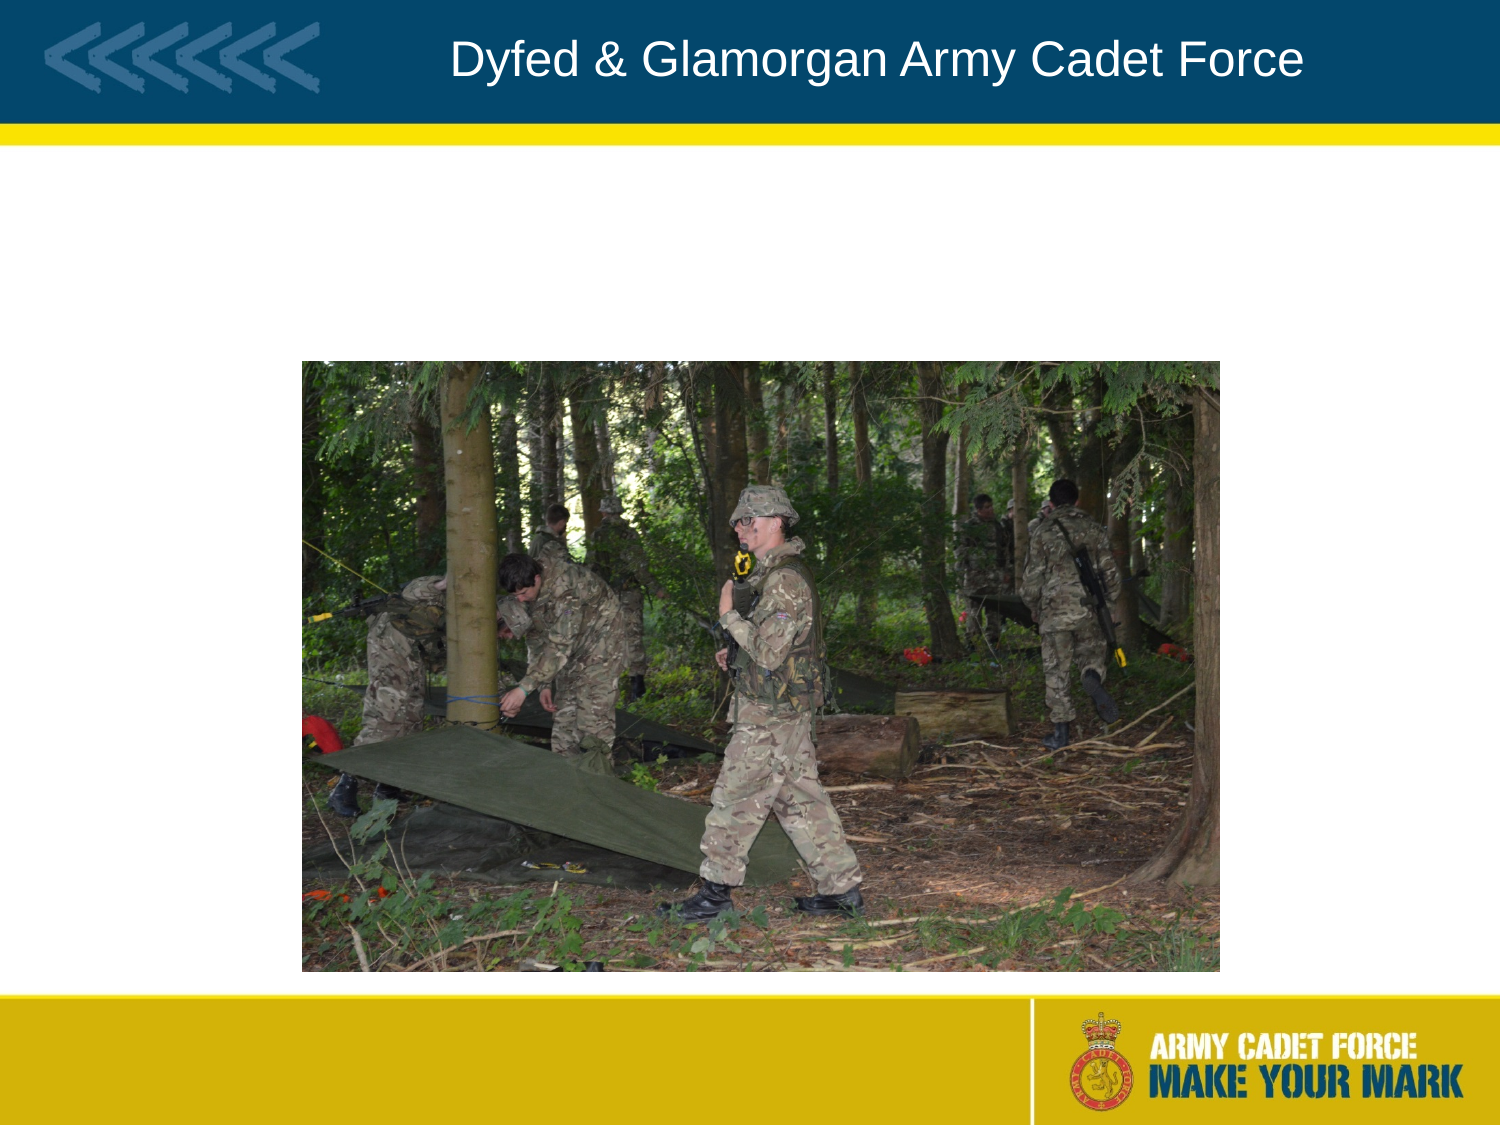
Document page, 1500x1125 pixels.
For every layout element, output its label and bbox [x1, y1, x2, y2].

picture [0, 0, 1500, 1125]
list [302, 361, 1220, 972]
